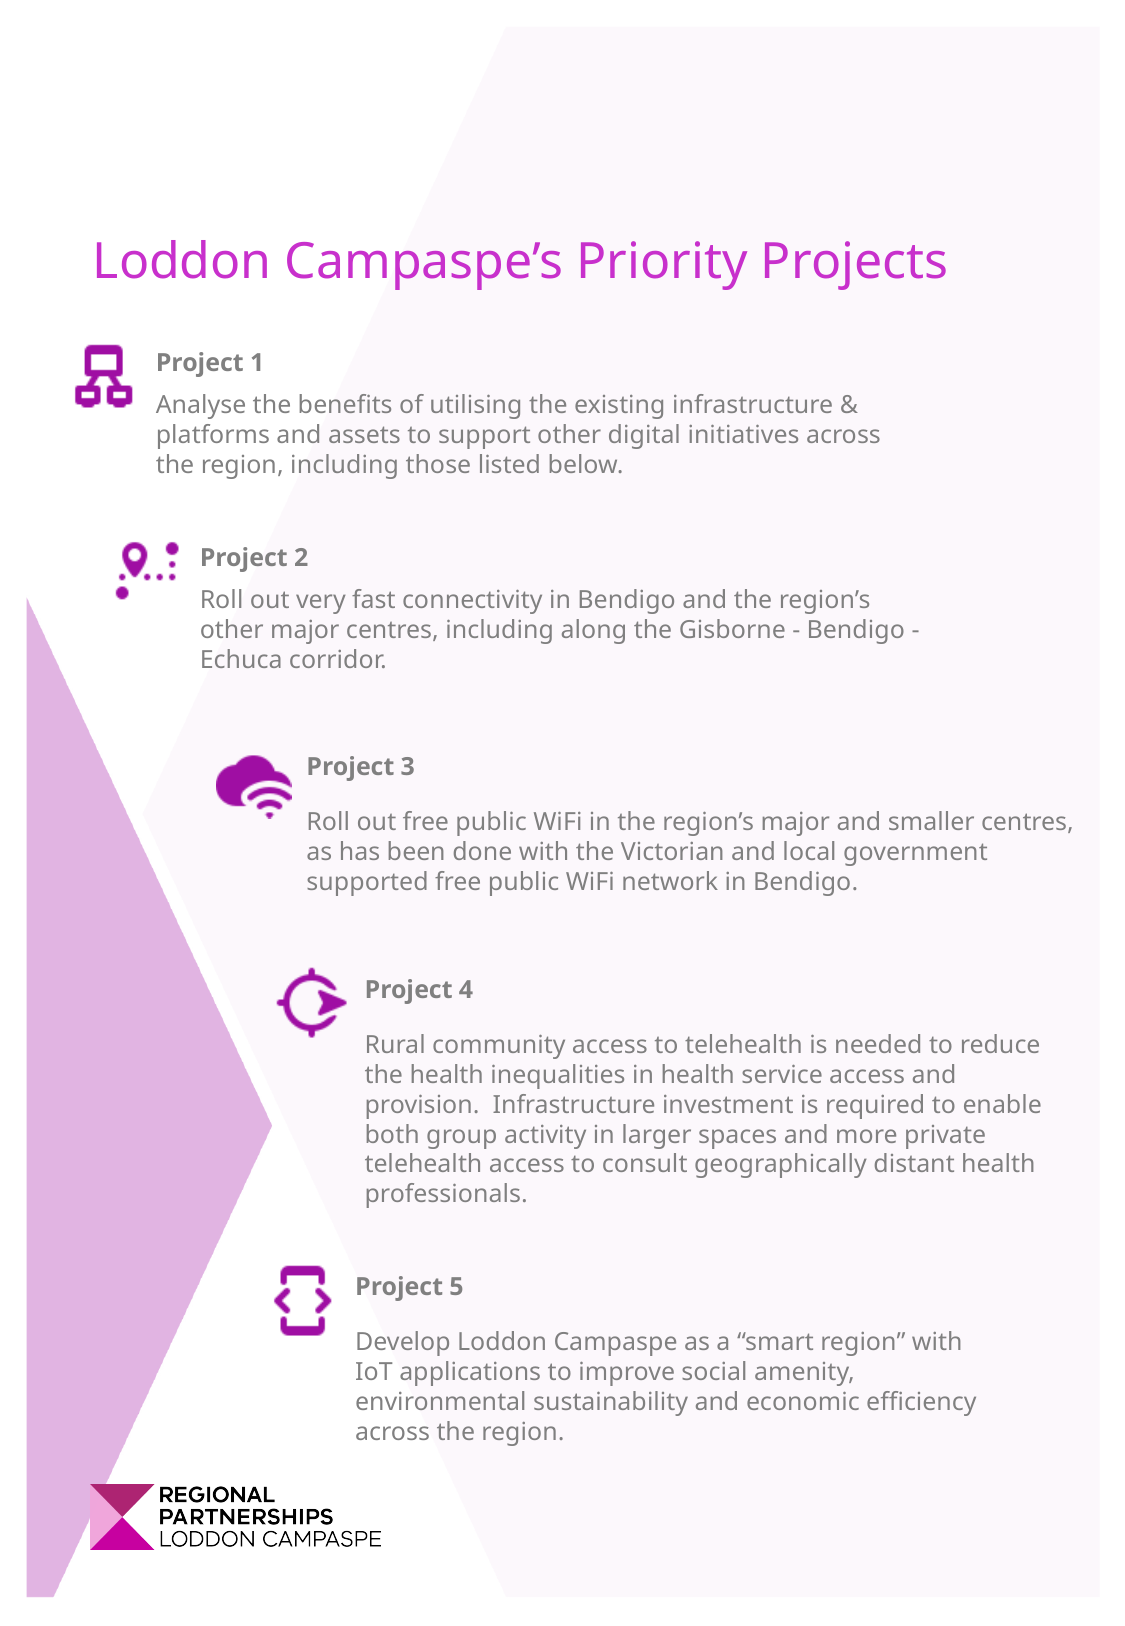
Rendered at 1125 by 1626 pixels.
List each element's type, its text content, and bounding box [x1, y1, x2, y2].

picture [274, 965, 350, 1041]
text_box Loddon Campaspe’s Priority Projects [78, 221, 1037, 308]
text_box Project 1 Analyse the benefits of utilising the existing infrastructure & platforms and assets to support other digital initiatives across the region, including those listed below. [141, 339, 936, 487]
text_box Project 4 Rural community access to telehealth is needed to reduce the health inequalities in health service access and provision. Infrastructure investment is required to enable both group activity in larger spaces and more private telehealth access to consult geographically distant health professionals. [349, 965, 1077, 1216]
text_box Project 3 Roll out free public WiFi in the region’s major and smaller centres, as has been done with the Victorian and local government supported free public WiFi network in Bendigo. [291, 743, 1102, 903]
picture [90, 1484, 381, 1550]
picture [66, 339, 142, 415]
text_box Project 2 Roll out very fast connectivity in Bendigo and the region’s other major centres, including along the Gisborne - Bendigo - Echuca corridor. [185, 533, 940, 681]
picture [216, 743, 292, 819]
picture [109, 533, 185, 609]
text_box Project 5 Develop Loddon Campaspe as a “smart region” with IoT applications to improve social amenity, environmental sustainability and economic efficiency across the region. [340, 1263, 995, 1453]
picture [265, 1263, 341, 1339]
